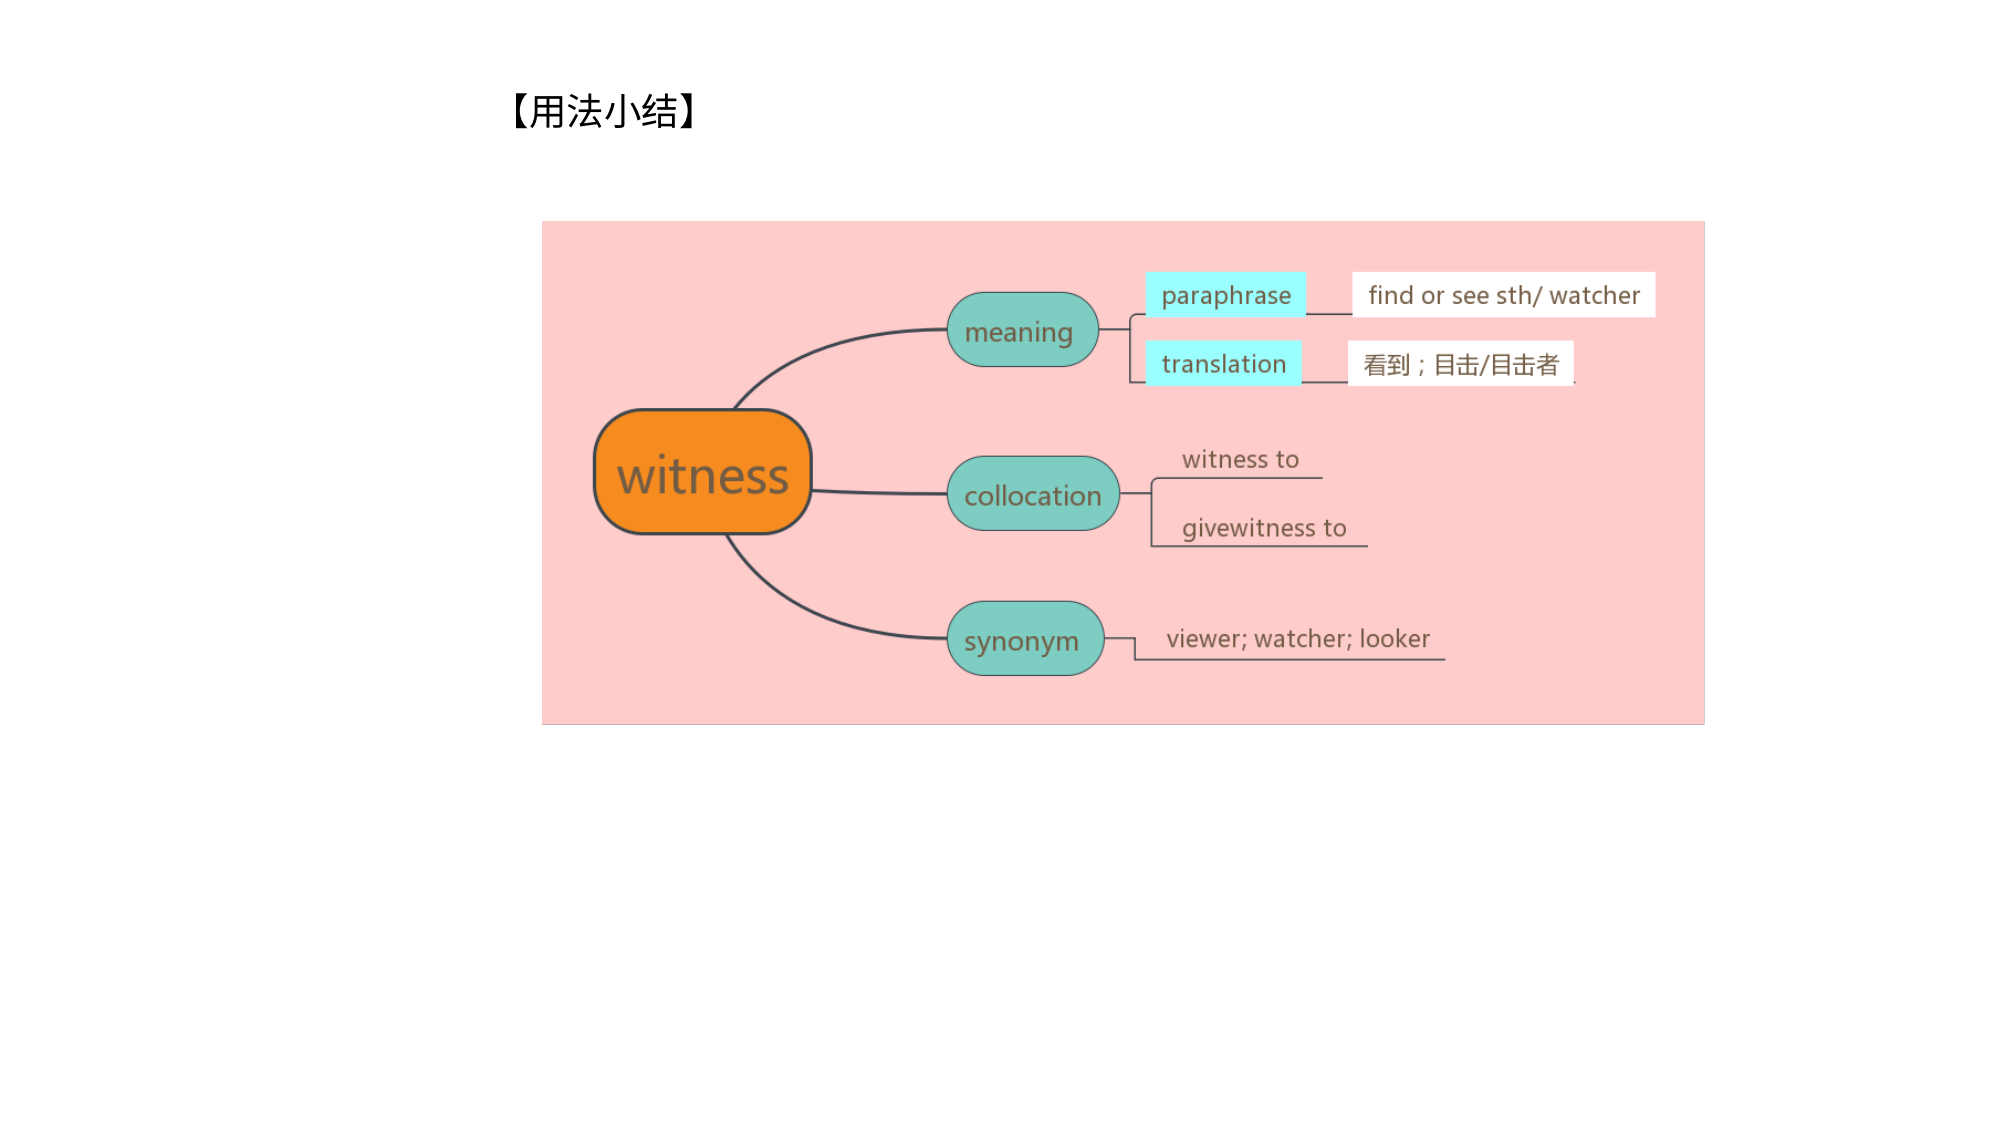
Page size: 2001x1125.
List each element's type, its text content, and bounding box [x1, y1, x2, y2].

text_box 【用法小结】 [477, 83, 732, 141]
picture [542, 221, 1712, 727]
